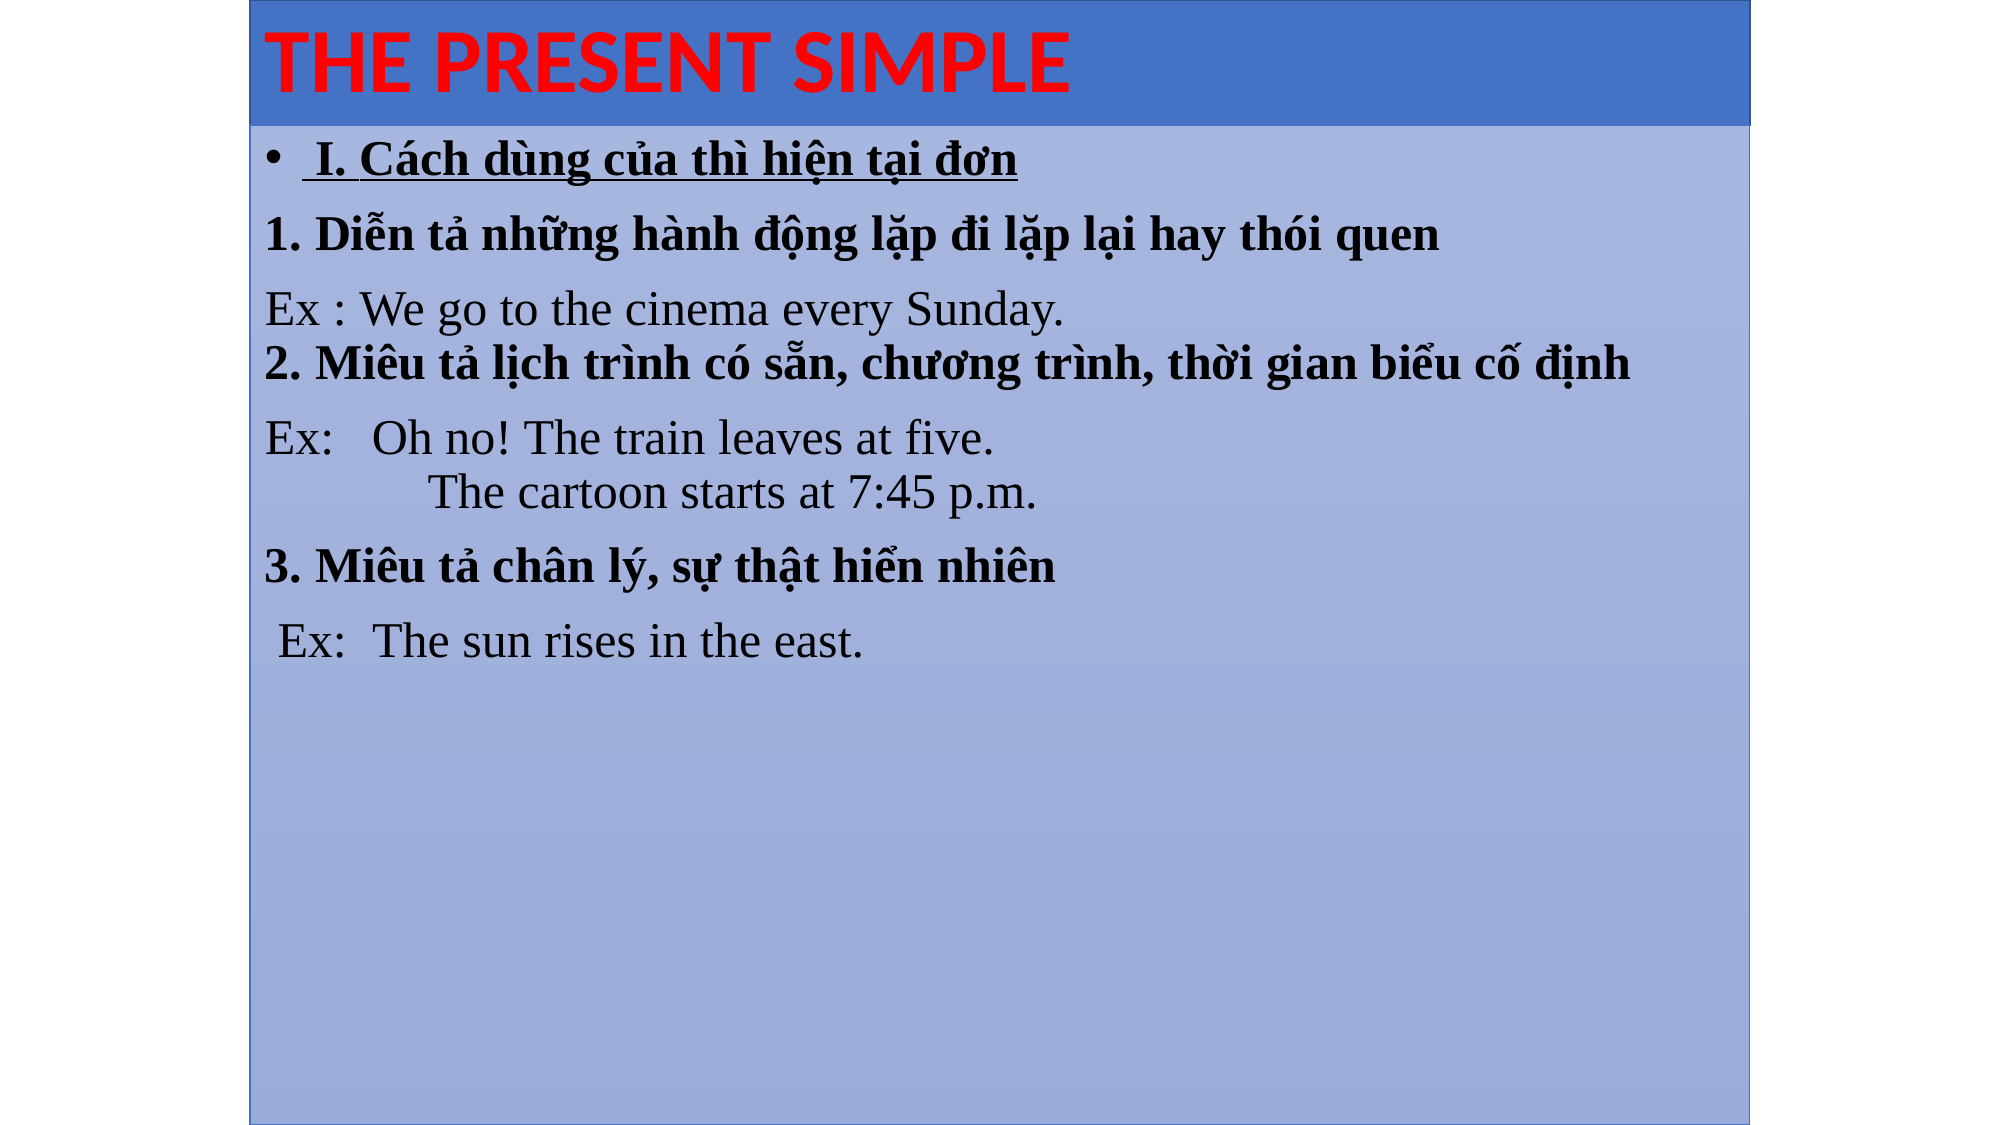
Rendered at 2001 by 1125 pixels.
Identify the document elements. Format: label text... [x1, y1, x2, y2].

list I. Cách dùng của thì hiện tại đơn 1. Diễn tả những hành động lặp đi lặp lại hay thói quen Ex : We go to the cinema every Sunday. 2. Miêu tả lịch trình có sẵn, chương trình, thời gian biểu cố định Ex: Oh no! The train leaves at five. The cartoon starts at 7:45 p.m. 3. Miêu tả chân lý, sự thật hiển nhiên Ex: The sun rises in the east. [249, 124, 1750, 1125]
title THE PRESENT SIMPLE [249, 0, 1751, 126]
